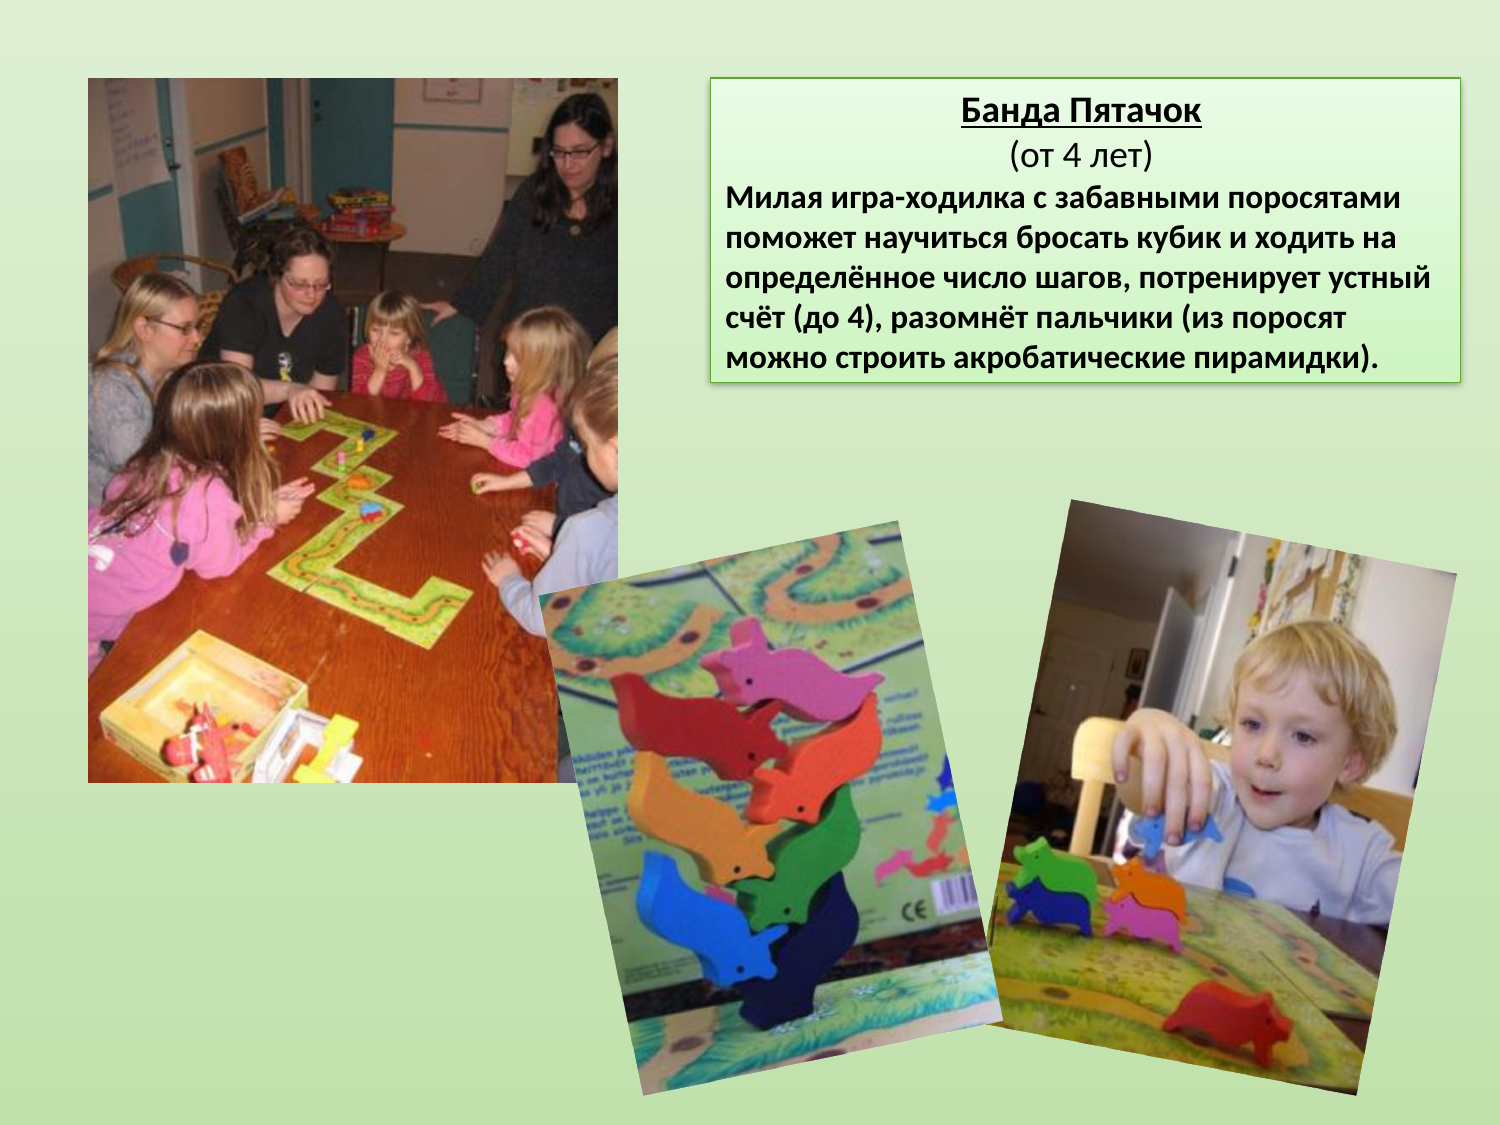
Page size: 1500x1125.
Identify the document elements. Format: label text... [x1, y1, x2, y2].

text_box Банда Пятачок (от 4 лет) Милая игра-ходилка с забавными поросятами поможет научиться бросать кубик и ходить на определённое число шагов, потренирует устный счёт (до 4), разомнёт пальчики (из поросят можно строить акробатические пирамидки). [710, 77, 1461, 383]
picture [88, 77, 1456, 1095]
